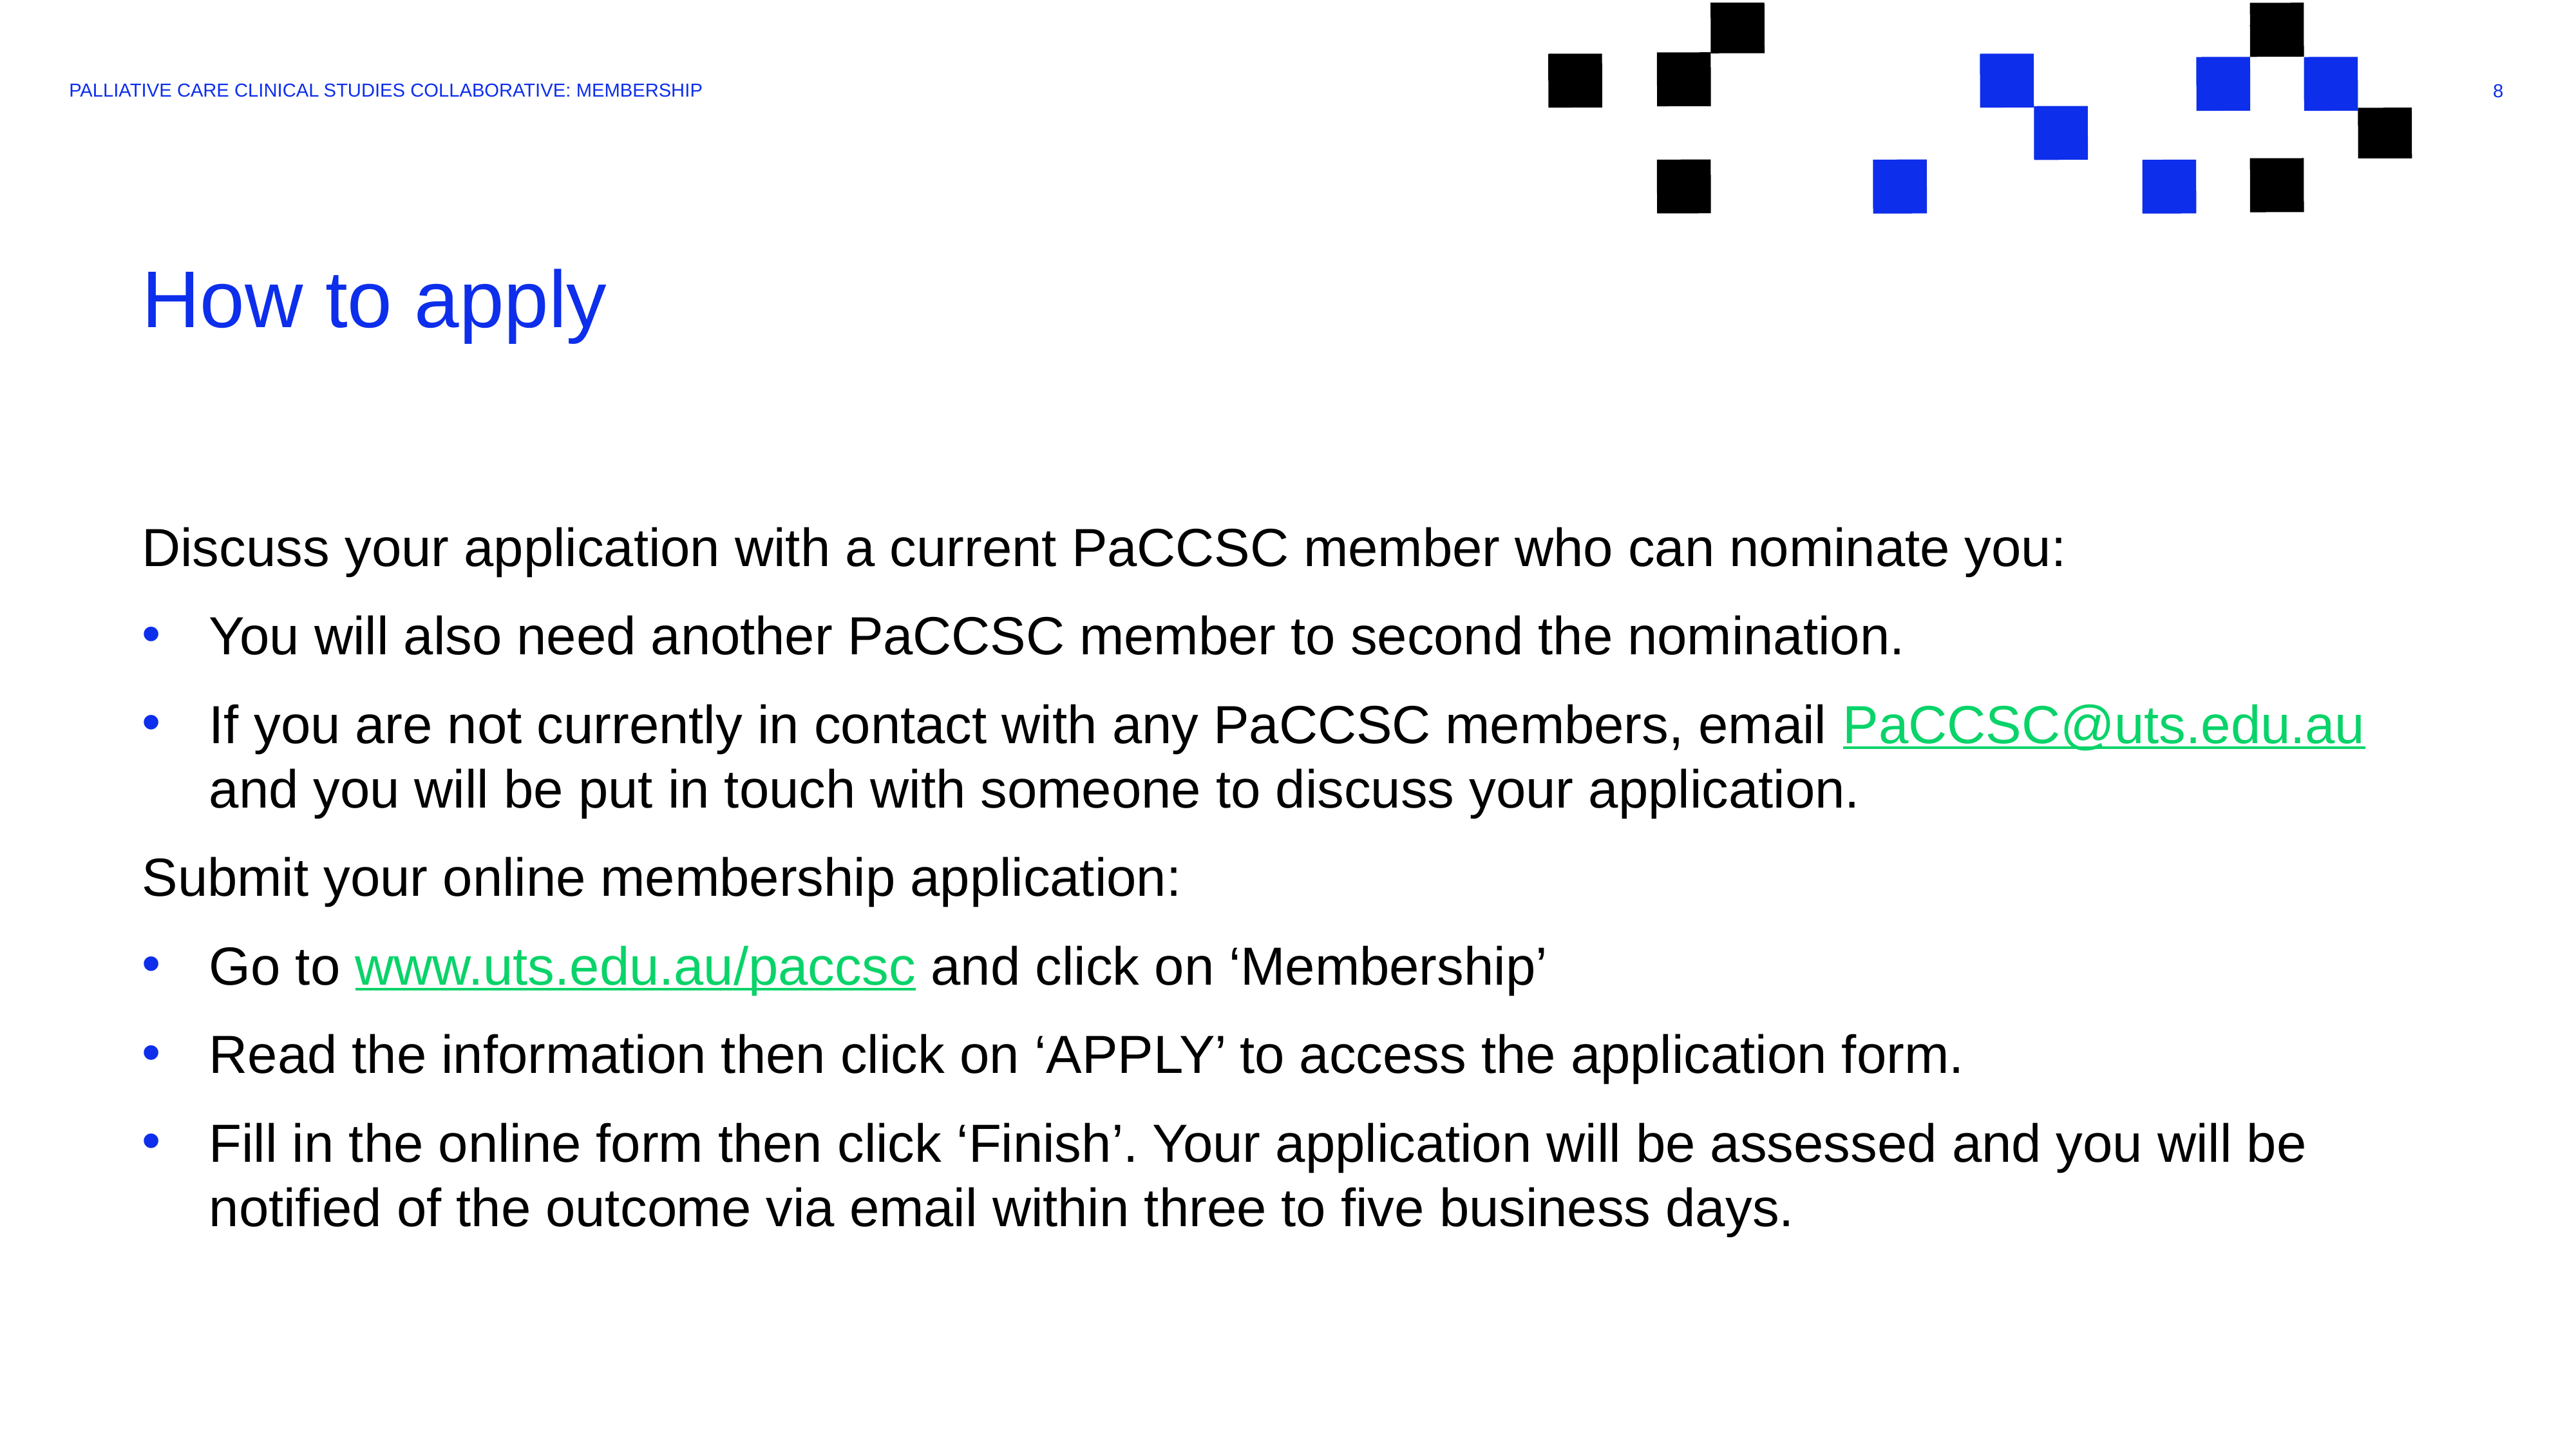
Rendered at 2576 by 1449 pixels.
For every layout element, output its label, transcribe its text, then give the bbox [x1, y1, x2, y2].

list Palliative care clinical studies collaborative: membership [69, 62, 1211, 119]
list Discuss your application with a current PaCCSC member who can nominate you: You will also need another PaCCSC member to second the nomination. If you are not currently in contact with any PaCCSC members, email PaCCSC@uts.edu.au and you will be put in touch with someone to discuss your application. Submit your online membership application: Go to www.uts.edu.au/paccsc and click on ‘Membership’ Read the information then click on ‘APPLY’ to access the application form. Fill in the online form then click ‘Finish’. Your application will be assessed and you will be notified of the outcome via email within three to five business days. [142, 513, 2378, 1263]
title How to apply [142, 254, 1246, 476]
